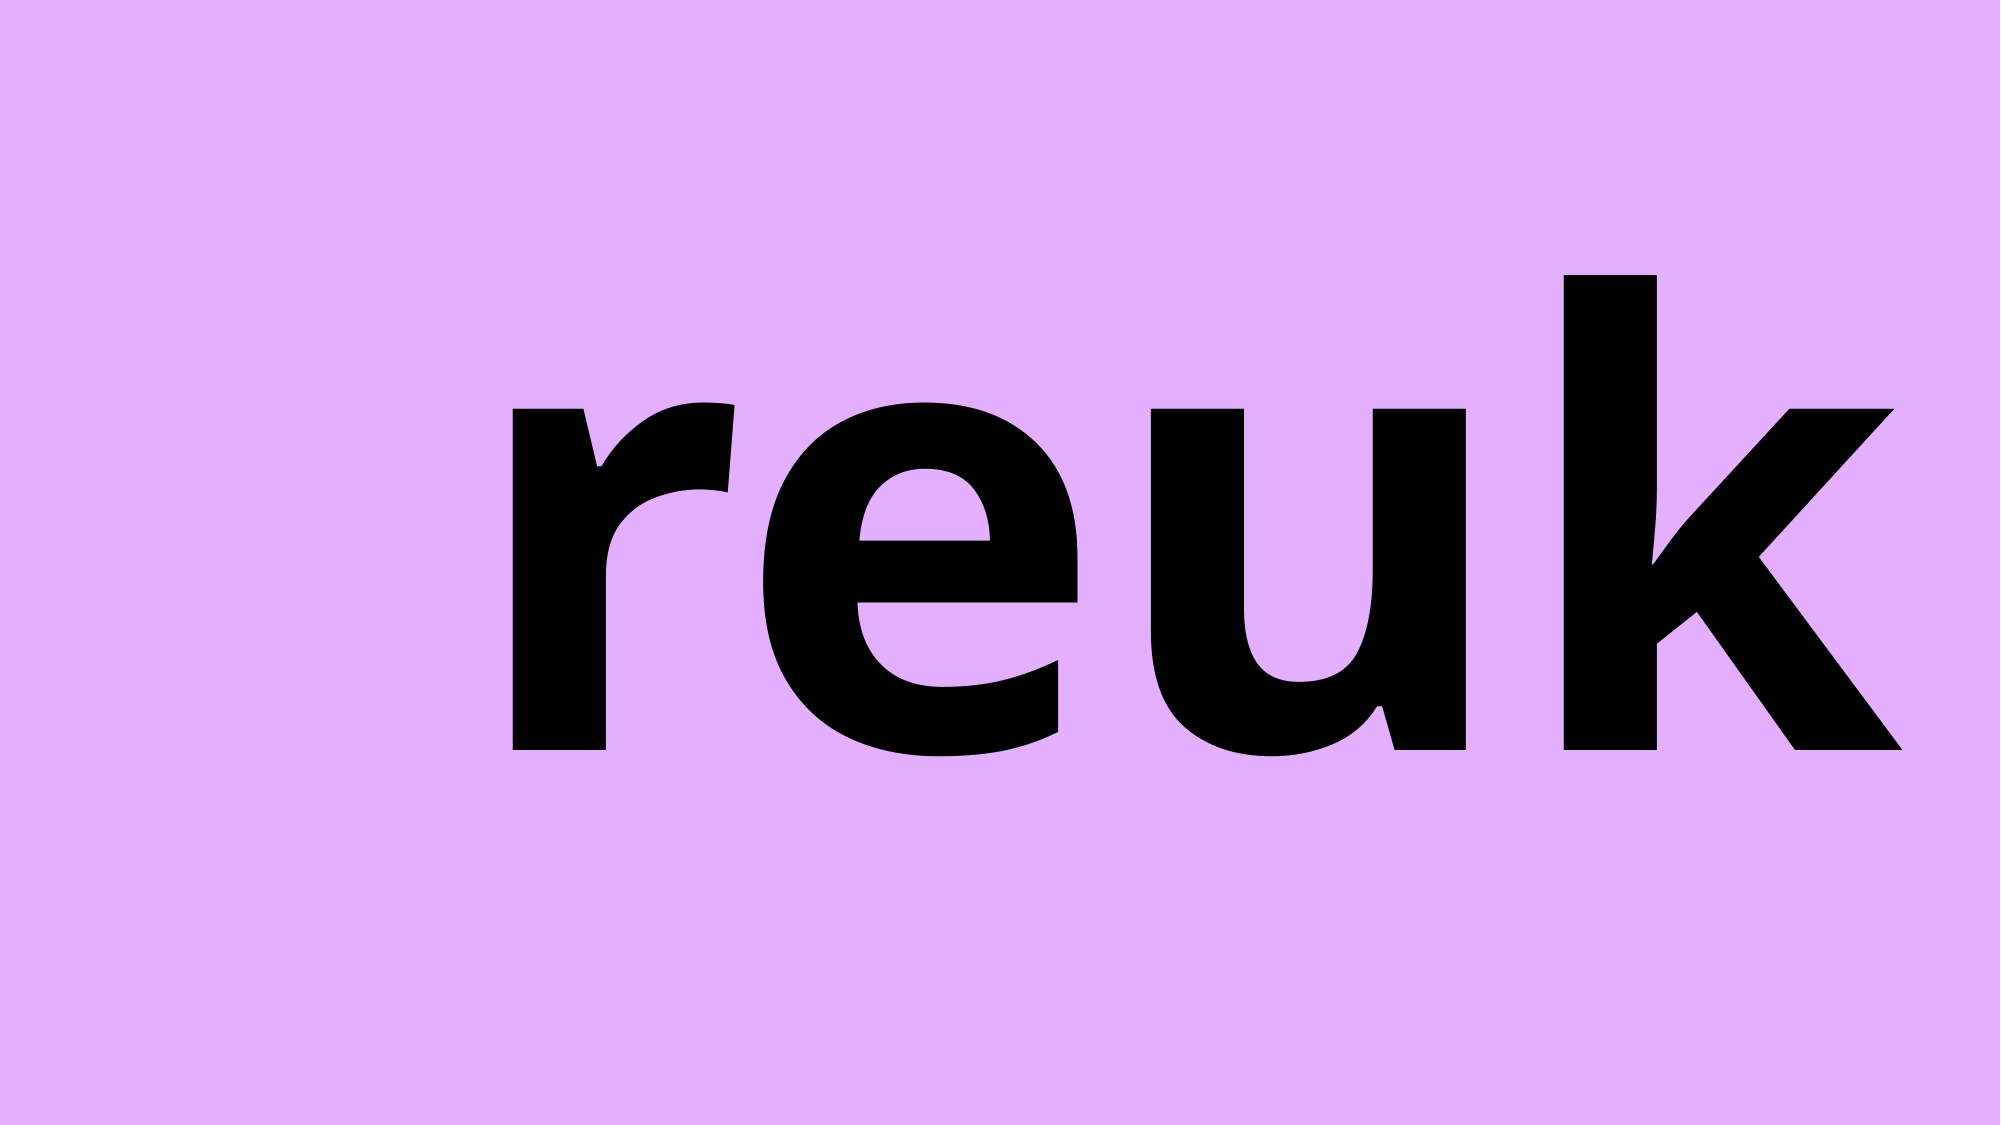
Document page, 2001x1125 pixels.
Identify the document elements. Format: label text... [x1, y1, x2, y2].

title reuk [449, 438, 2000, 657]
